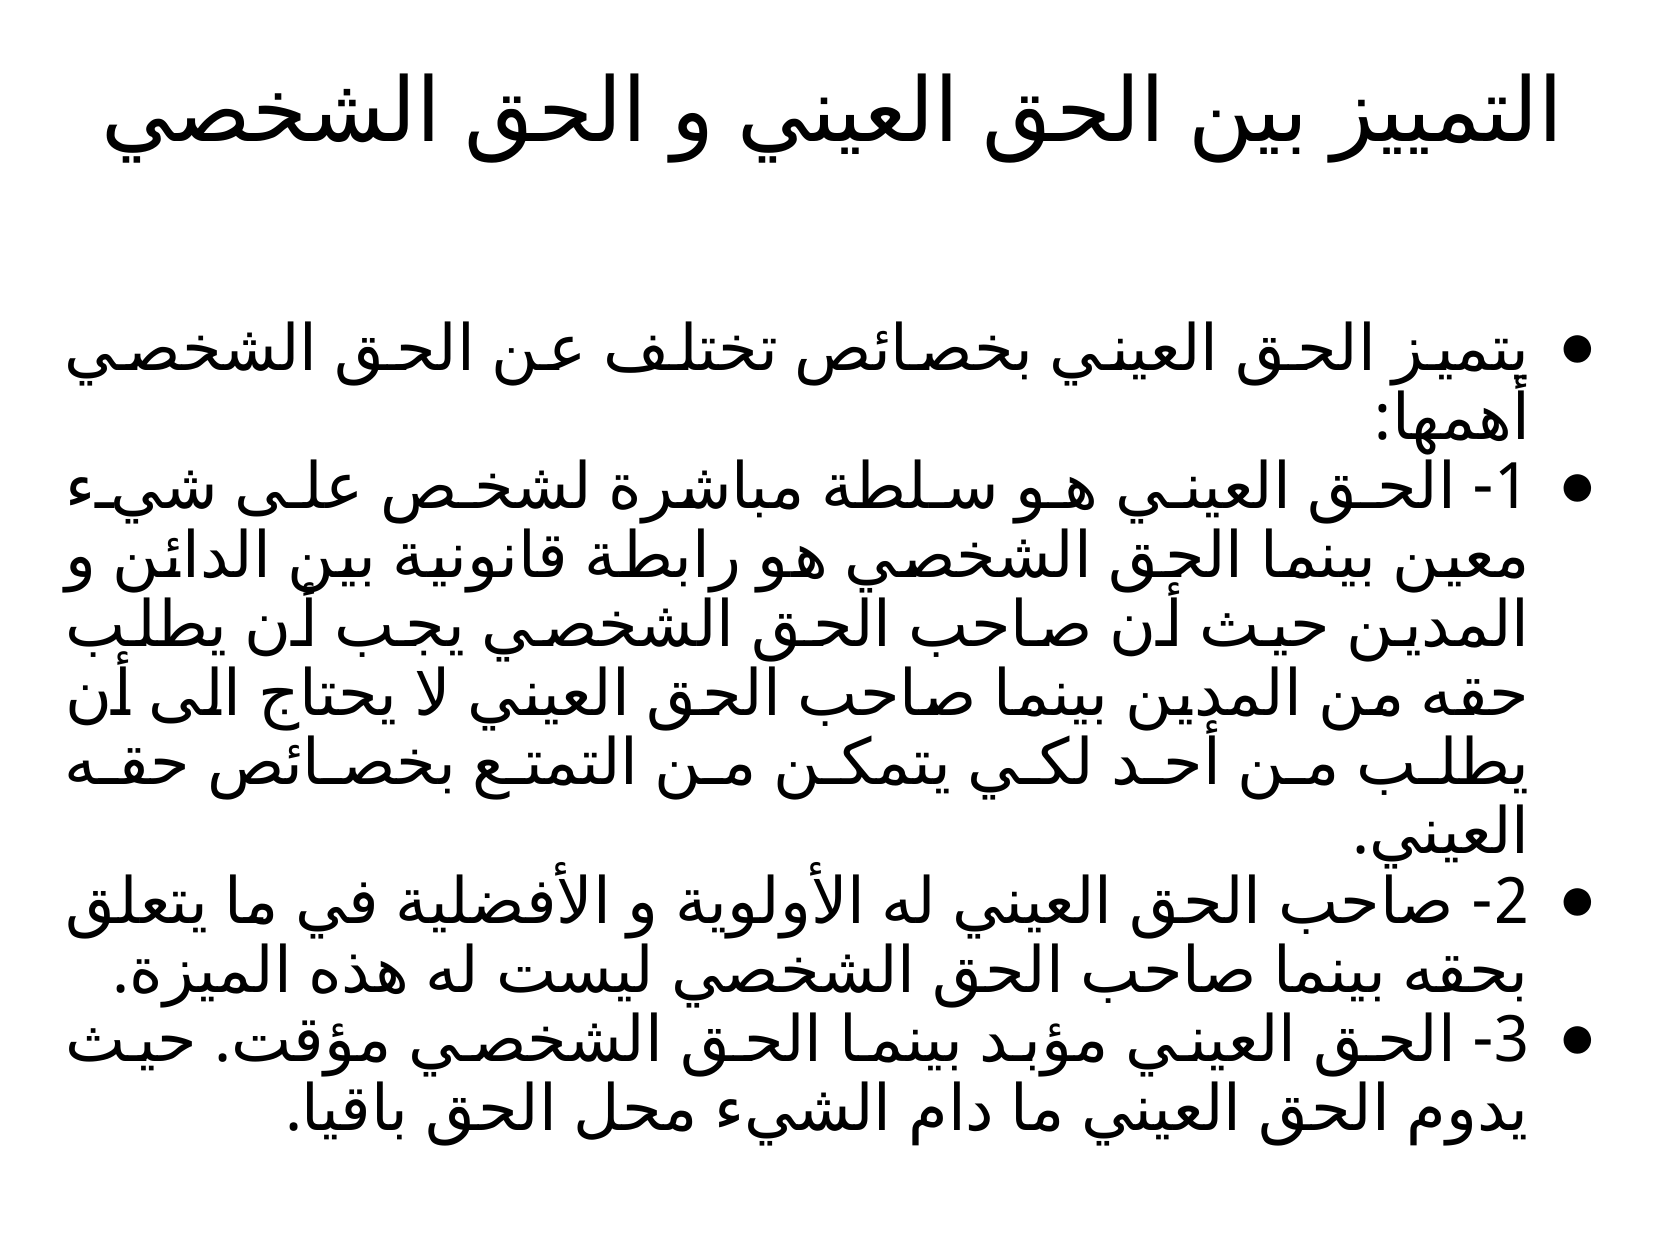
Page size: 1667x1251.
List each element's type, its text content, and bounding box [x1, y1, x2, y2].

list يتميز الحق العيني بخصائص تختلف عن الحق الشخصي أهمها: 1- الحق العيني هو سلطة مباشرة لشخص على شيء معين بينما الحق الشخصي هو رابطة قانونية بين الدائن و المدين حيث أن صاحب الحق الشخصي يجب أن يطلب حقه من المدين بينما صاحب الحق العيني لا يحتاج الى أن يطلب من أحد لكي يتمكن من التمتع بخصائص حقه العيني. 2- صاحب الحق العيني له الأولوية و الأفضلية في ما يتعلق بحقه بينما صاحب الحق الشخصي ليست له هذه الميزة. 3- الحق العيني مؤبد بينما الحق الشخصي مؤقت. حيث يدوم الحق العيني ما دام الشيء محل الحق باقيا. [50, 300, 1617, 1200]
title التمييز بين الحق العيني و الحق الشخصي [50, 50, 1617, 200]
